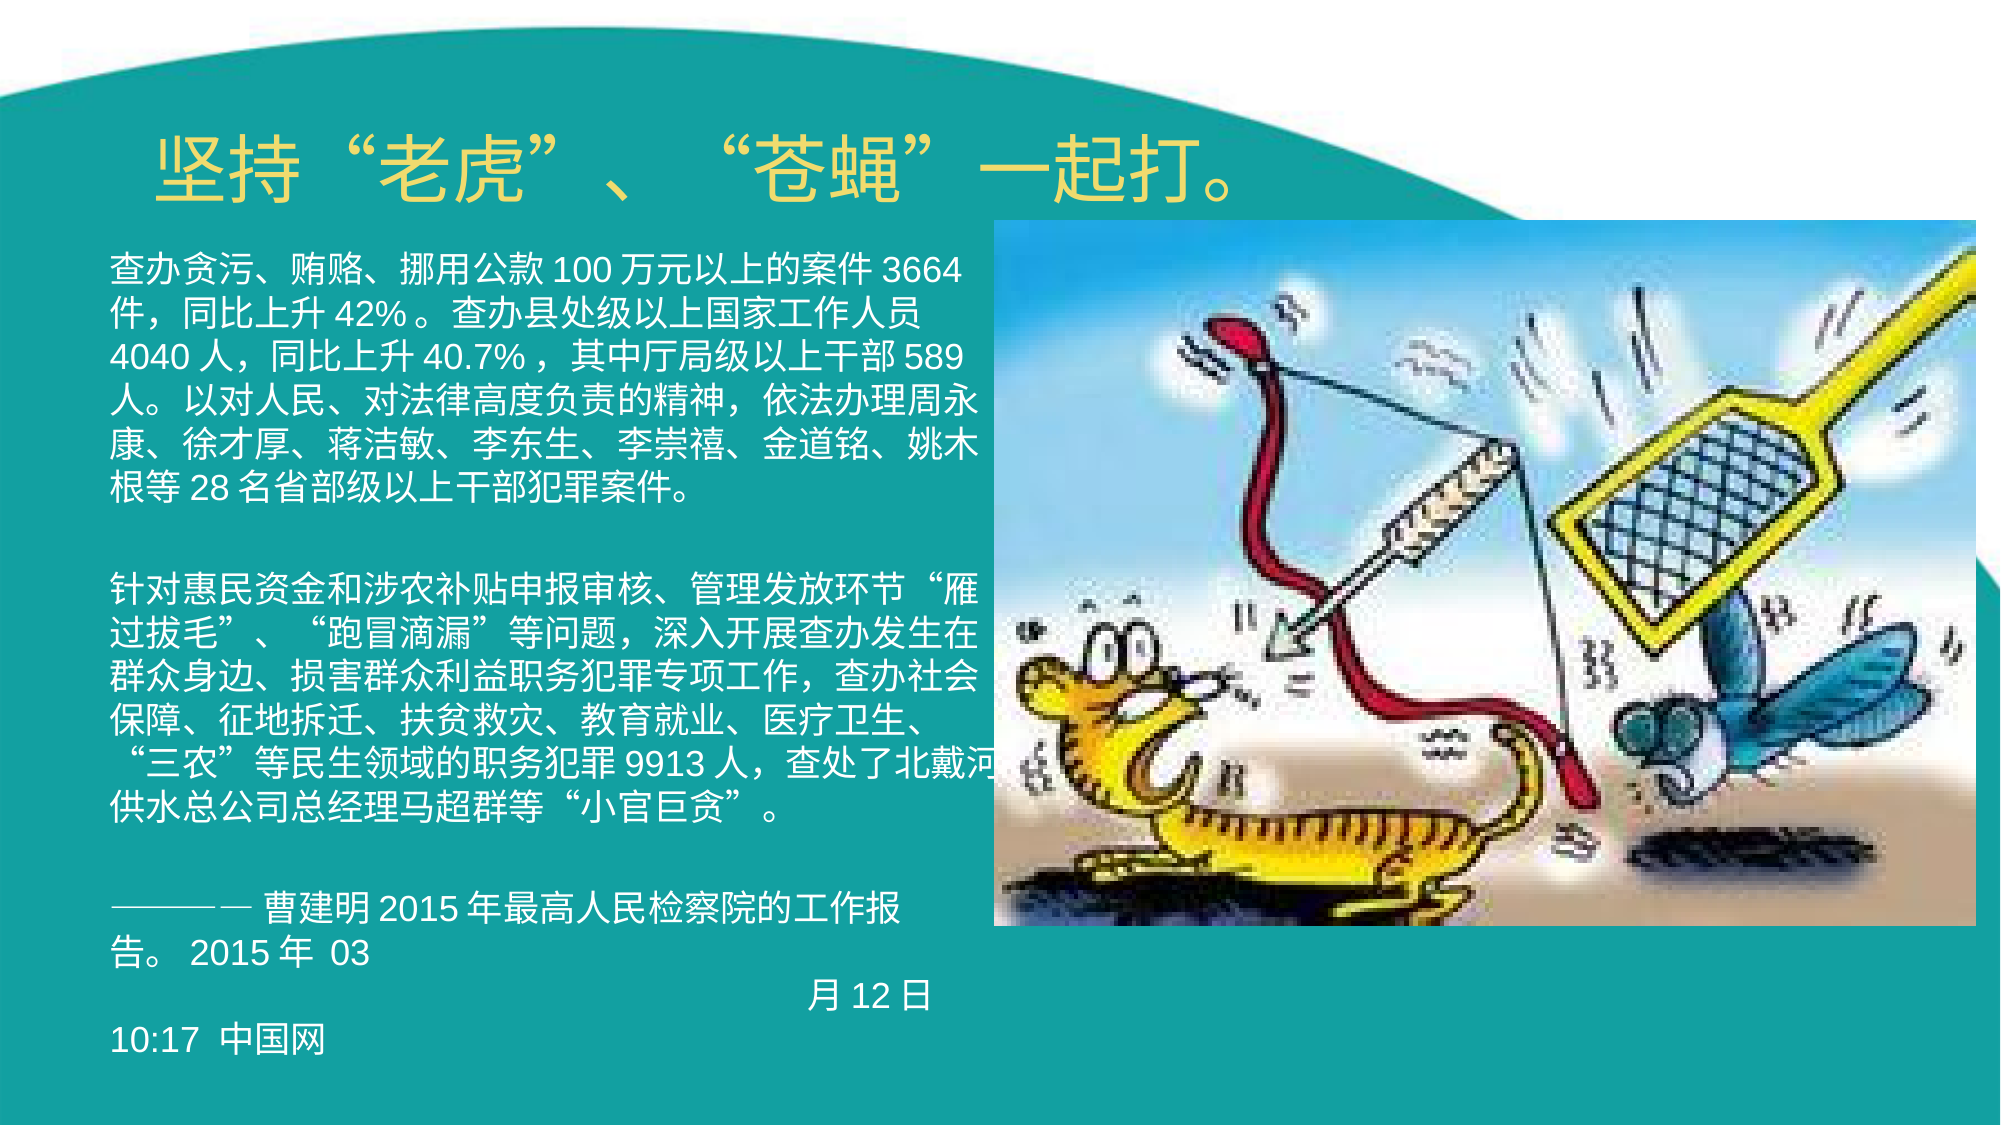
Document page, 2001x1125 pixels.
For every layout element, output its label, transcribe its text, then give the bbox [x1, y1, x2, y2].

picture [0, 0, 2001, 1125]
list 查办贪污、贿赂、挪用公款100万元以上的案件3664件，同比上升42%。查办县处级以上国家工作人员4040人，同比上升40.7%，其中厅局级以上干部589人。以对人民、对法律高度负责的精神，依法办理周永康、徐才厚、蒋洁敏、李东生、李崇禧、金道铭、姚木根等28名省部级以上干部犯罪案件。 针对惠民资金和涉农补贴申报审核、管理发放环节“雁过拔毛”、“跑冒滴漏”等问题，深入开展查办发生在群众身边、损害群众利益职务犯罪专项工作，查办社会保障、征地拆迁、扶贫救灾、教育就业、医疗卫生、“三农”等民生领域的职务犯罪9913人，查处了北戴河供水总公司总经理马超群等“小官巨贪”。 ————曹建明2015年最高人民检察院的工作报告。2015年 03 月12日10:17 中国网 [94, 239, 1019, 1072]
title 坚持“老虎”、“苍蝇”一起打。 [137, 90, 1338, 220]
